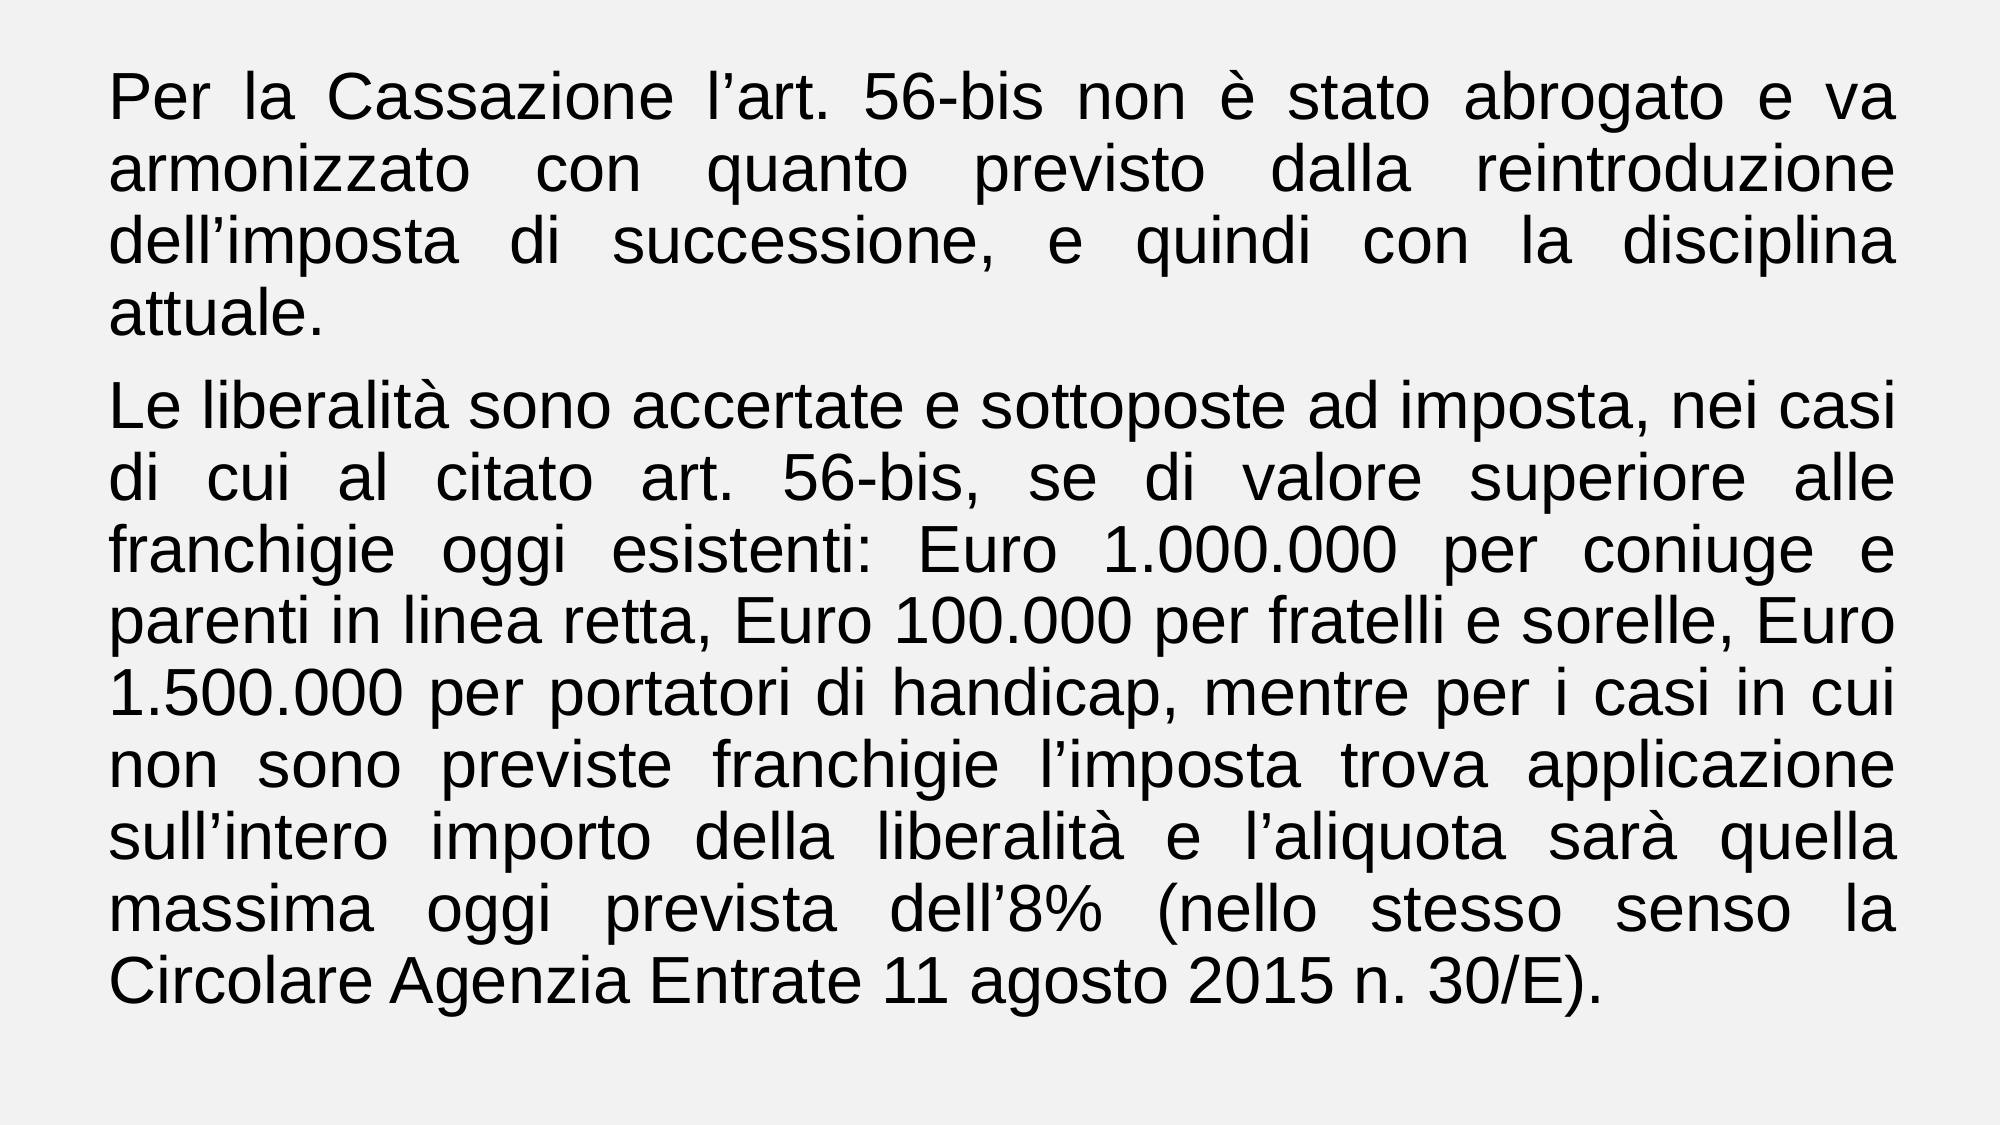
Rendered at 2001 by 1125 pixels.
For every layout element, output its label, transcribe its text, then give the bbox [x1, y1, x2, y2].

list Per la Cassazione l’art. 56-bis non è stato abrogato e va armonizzato con quanto previsto dalla reintroduzione dell’imposta di successione, e quindi con la disciplina attuale. Le liberalità sono accertate e sottoposte ad imposta, nei casi di cui al citato art. 56-bis, se di valore superiore alle franchigie oggi esistenti: Euro 1.000.000 per coniuge e parenti in linea retta, Euro 100.000 per fratelli e sorelle, Euro 1.500.000 per portatori di handicap, mentre per i casi in cui non sono previste franchigie l’imposta trova applicazione sull’intero importo della liberalità e l’aliquota sarà quella massima oggi prevista dell’8% (nello stesso senso la Circolare Agenzia Entrate 11 agosto 2015 n. 30/E). [93, 54, 1914, 965]
